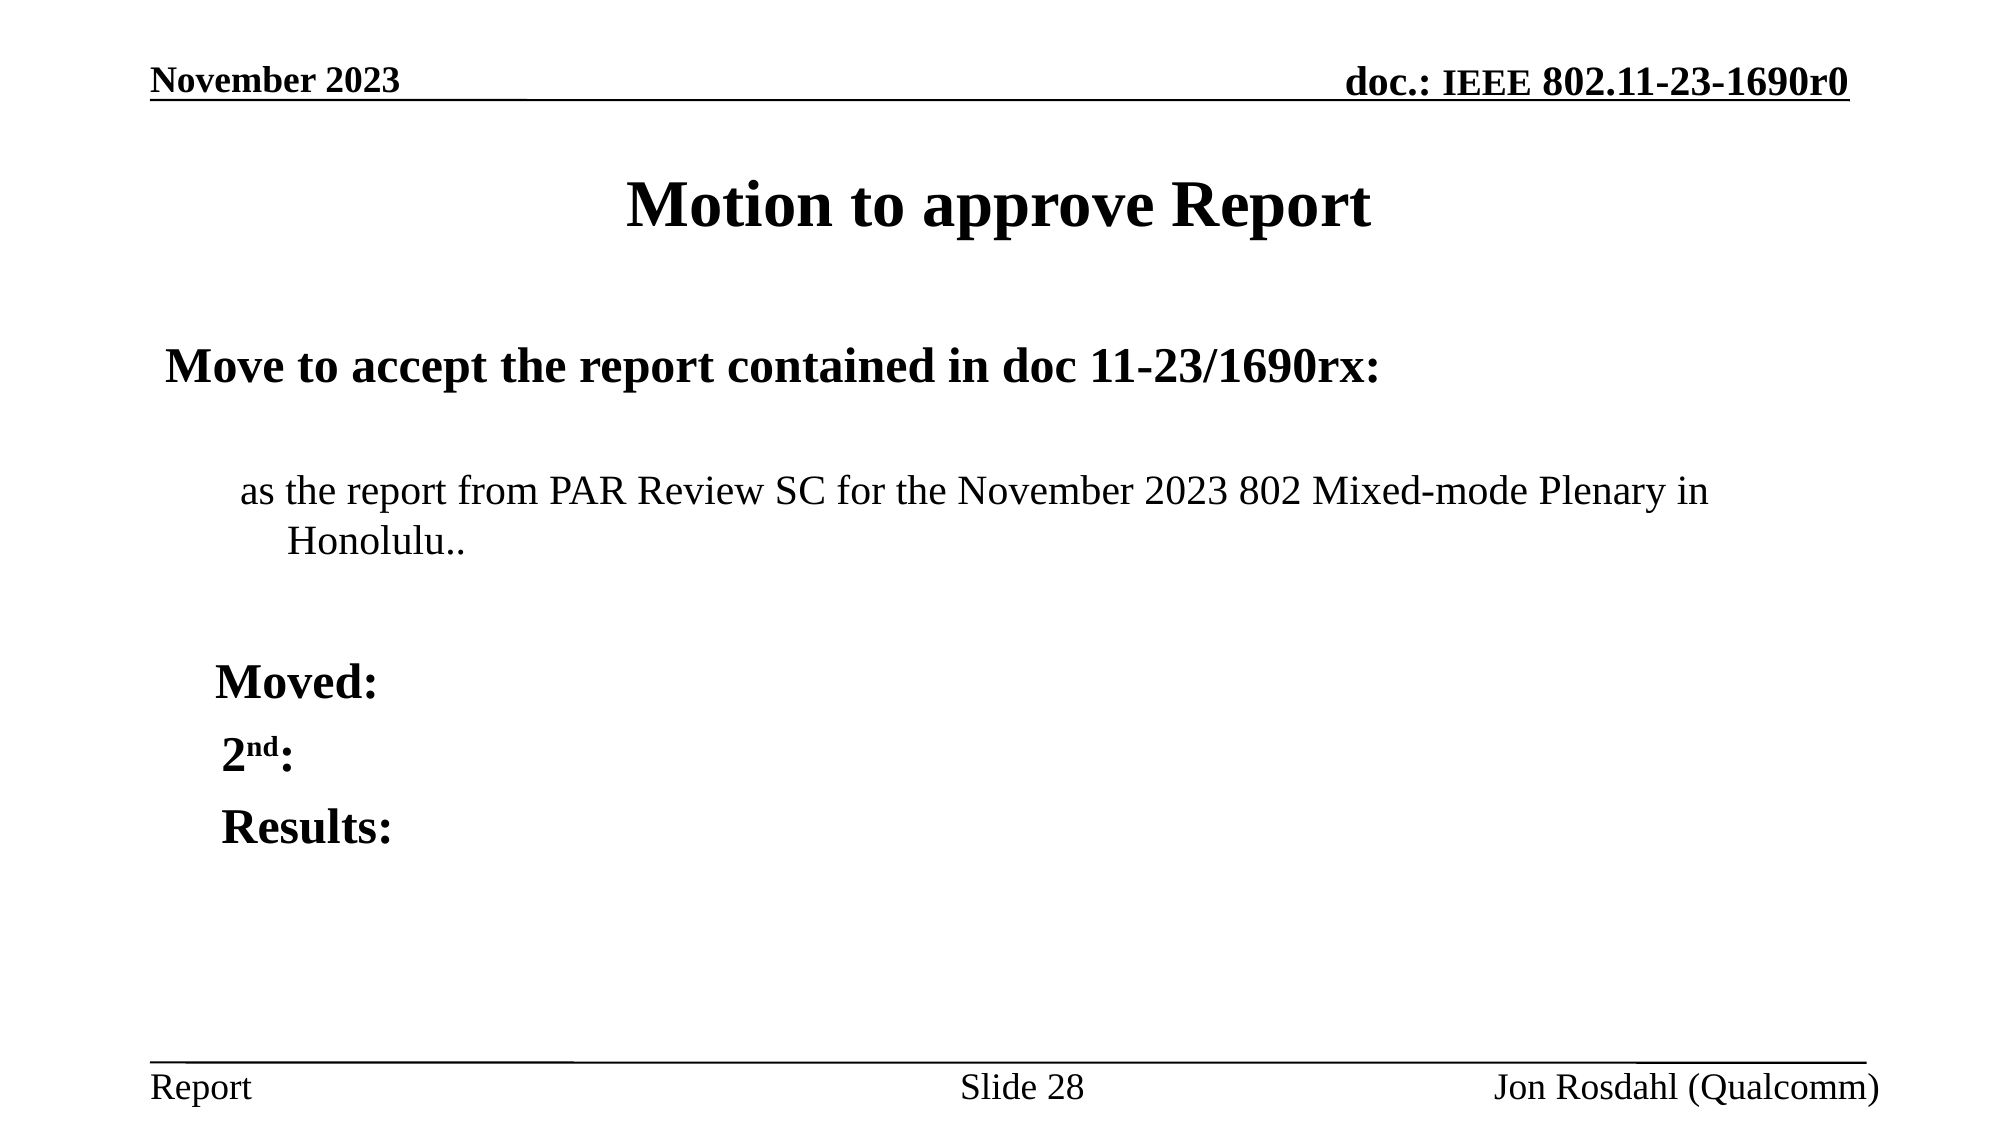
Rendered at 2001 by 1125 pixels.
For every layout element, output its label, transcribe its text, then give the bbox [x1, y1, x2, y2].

title Motion to approve Report [149, 112, 1850, 288]
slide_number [149, 49, 431, 100]
footer Jon Rosdahl (Qualcomm) [1436, 1061, 1881, 1108]
list Move to accept the report contained in doc 11-23/1690rx: as the report from PAR Review SC for the November 2023 802 Mixed-mode Plenary in Honolulu.. Moved: 2nd: Results: [149, 324, 1850, 1000]
slide_number Slide 28 [950, 1061, 1095, 1125]
